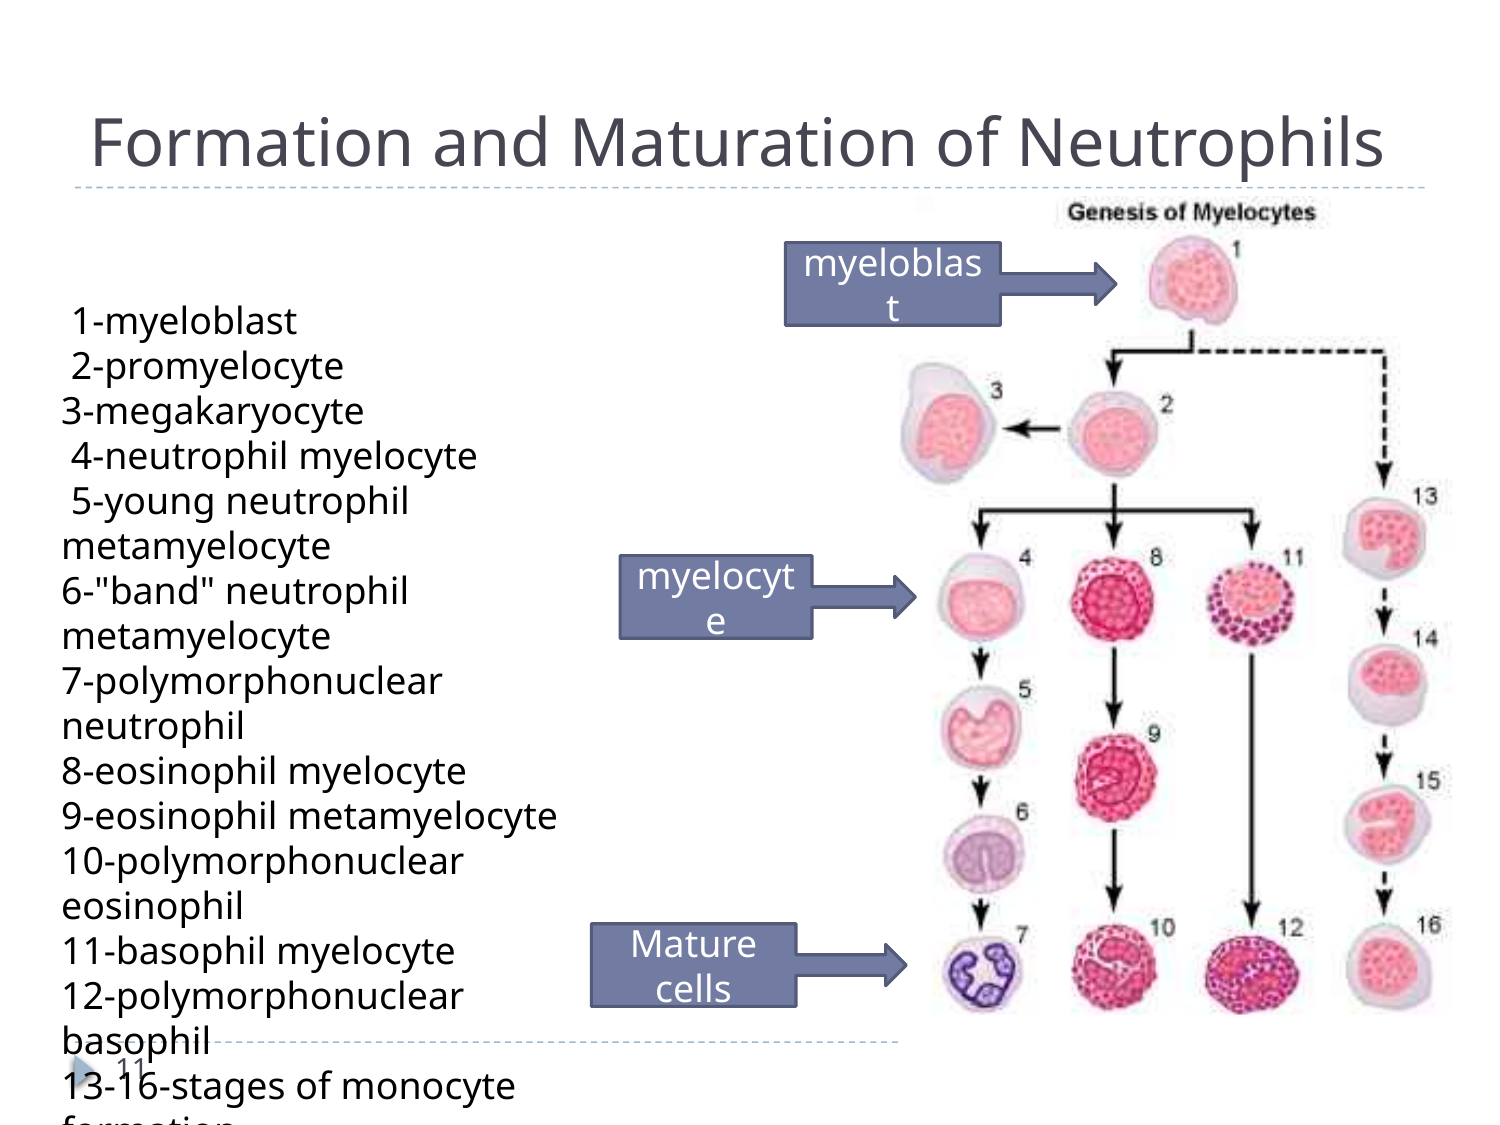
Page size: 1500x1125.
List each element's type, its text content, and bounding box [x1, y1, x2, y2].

text_box 1-myeloblast 2-promyelocyte 3-megakaryocyte 4-neutrophil myelocyte 5-young neutrophil metamyelocyte 6-"band" neutrophil metamyelocyte 7-polymorphonuclear neutrophil 8-eosinophil myelocyte 9-eosinophil metamyelocyte 10-polymorphonuclear eosinophil 11-basophil myelocyte 12-polymorphonuclear basophil 13-16-stages of monocyte formation. [46, 289, 620, 1125]
text_box myeloblast [783, 241, 893, 327]
text_box myelocyte [618, 554, 893, 640]
picture [899, 196, 1500, 1045]
slide_number 11 [100, 1042, 426, 1103]
text_box Mature cells [589, 922, 893, 1008]
title Formation and Maturation of Neutrophils [75, 37, 1483, 188]
